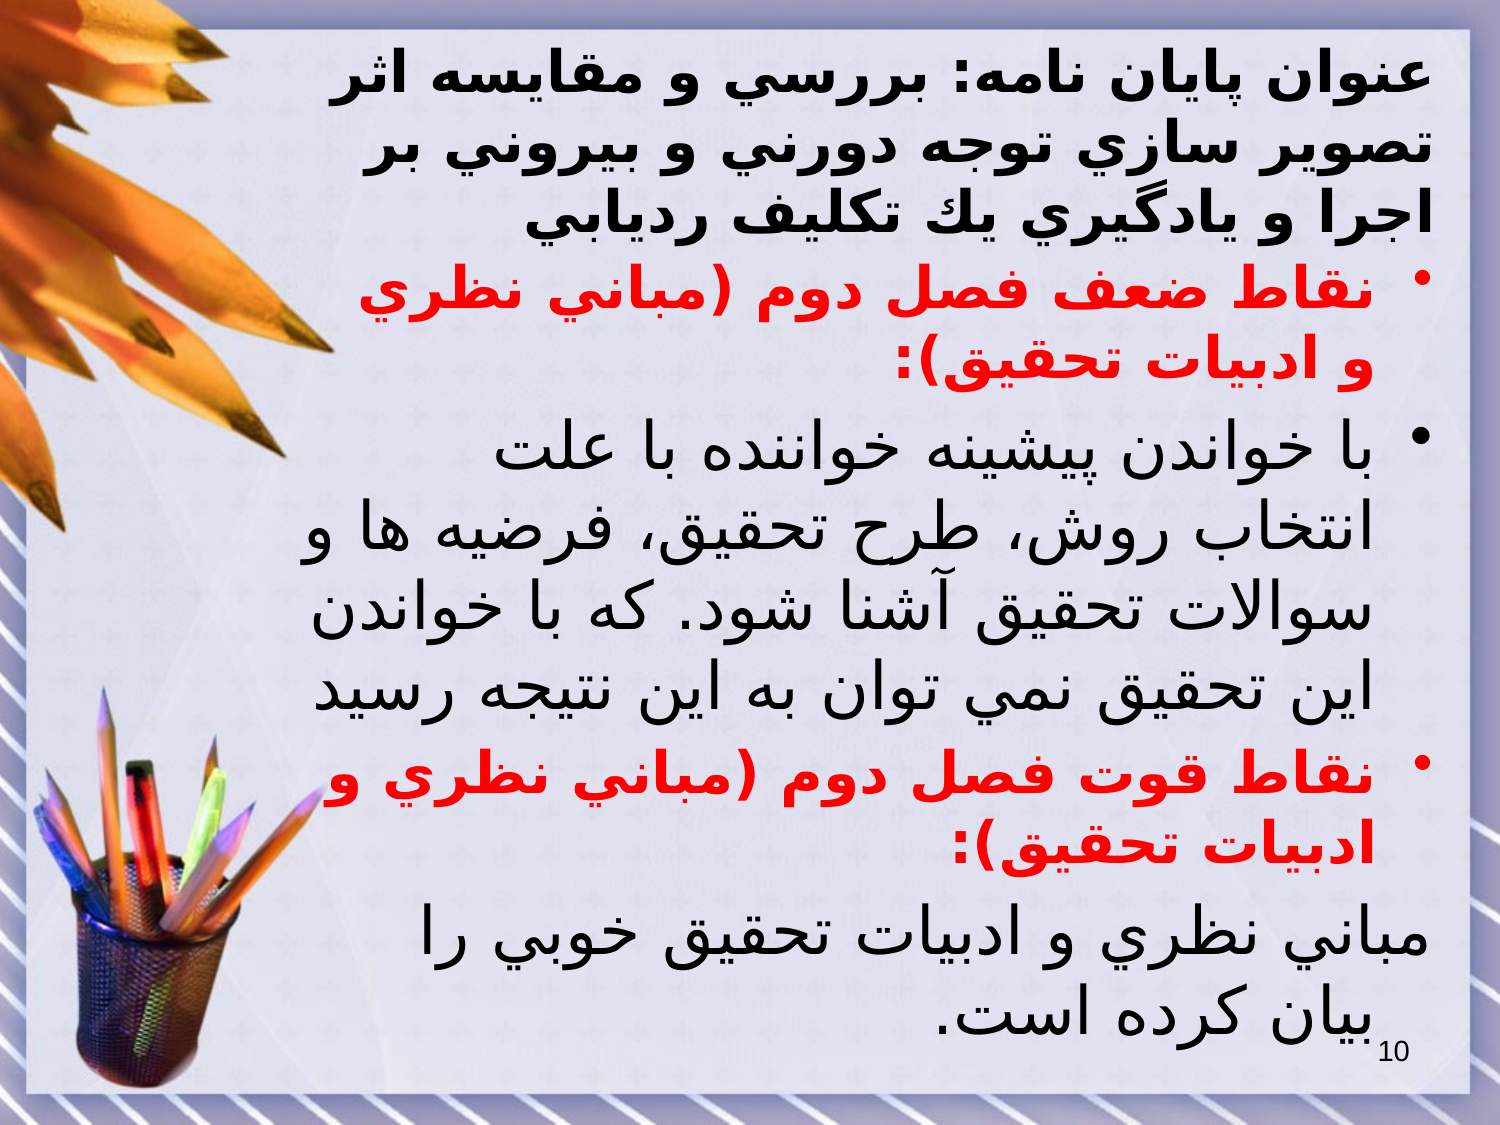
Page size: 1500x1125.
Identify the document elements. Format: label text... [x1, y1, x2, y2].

list نقاط ضعف فصل دوم (مباني نظري و ادبيات تحقيق): با خواندن پیشینه خواننده با علت انتخاب روش، طرح تحقیق، فرضیه ها و سوالات تحقیق آشنا شود. كه با خواندن اين تحقيق نمي توان به اين نتيجه رسيد نقاط قوت فصل دوم (مباني نظري و ادبيات تحقيق): مباني نظري و ادبيات تحقيق خوبي را بيان كرده است. [287, 242, 1449, 985]
slide_number 10 [1074, 1024, 1426, 1103]
picture [0, 0, 1500, 1125]
title عنوان پایان نامه: بررسي و مقايسه اثر تصوير سازي توجه دورني و بيروني بر اجرا و يادگيري يك تكليف رديابي [259, 45, 1451, 233]
